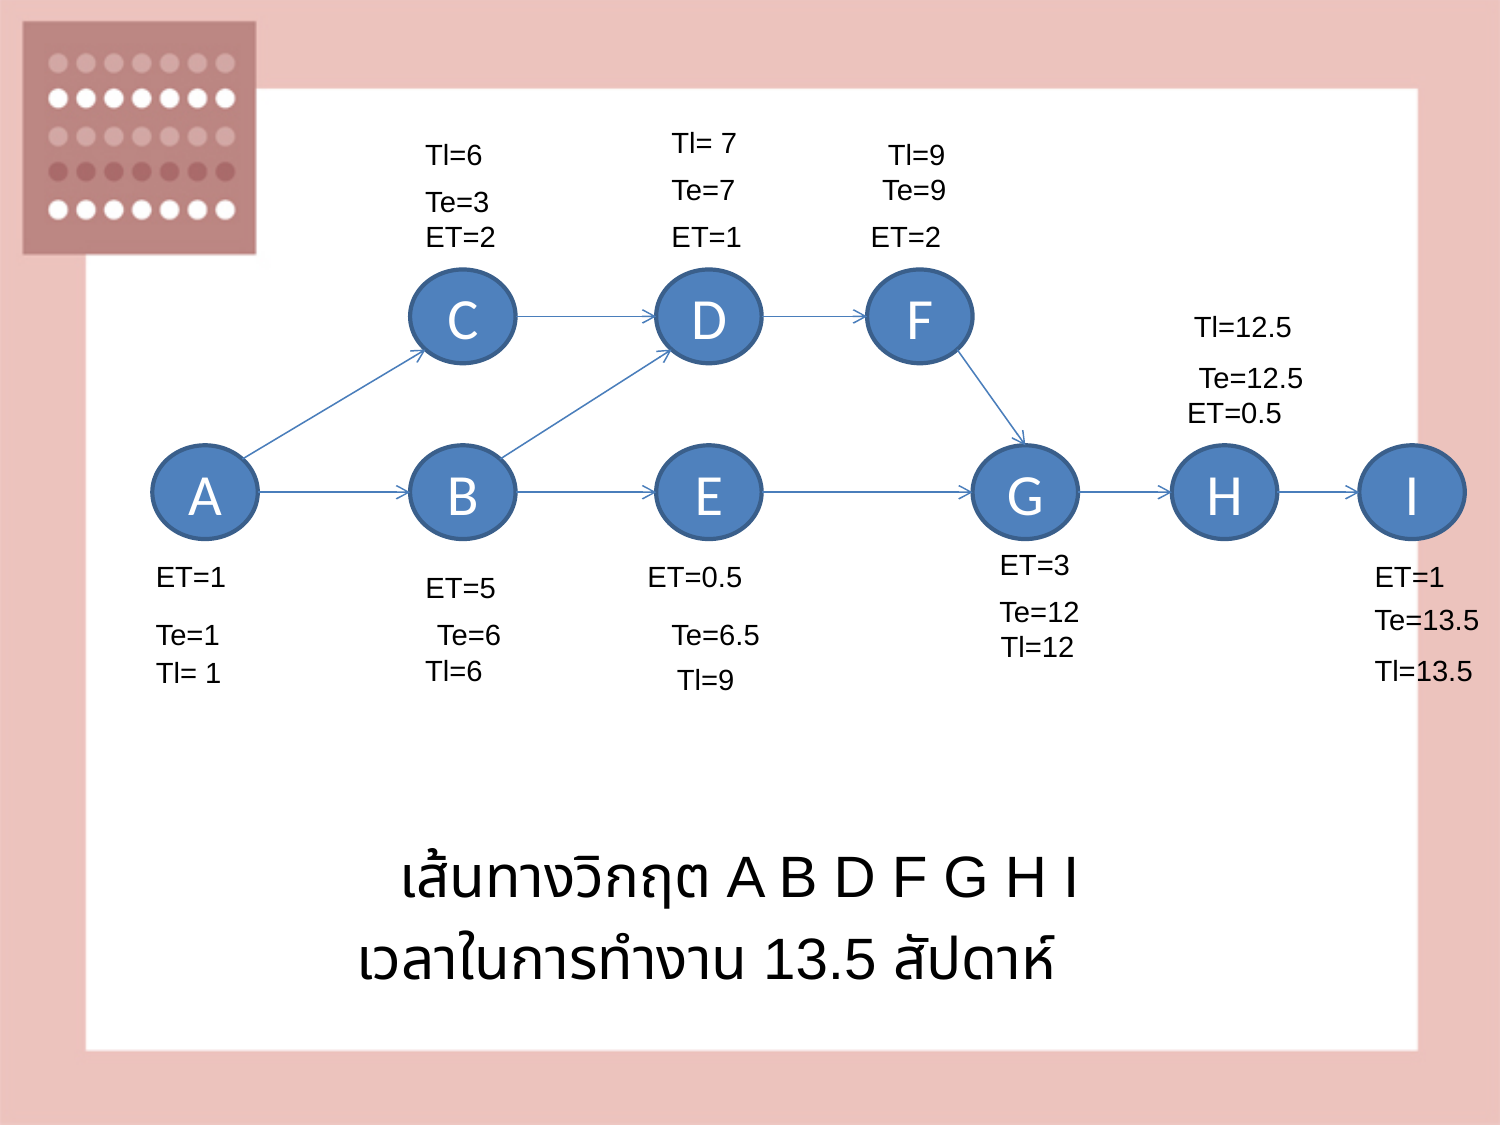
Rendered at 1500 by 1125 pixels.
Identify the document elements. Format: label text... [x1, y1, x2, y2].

text_box ET=3 [984, 538, 1086, 585]
text_box Tl=6 [410, 128, 498, 179]
text_box Tl=9 [873, 128, 961, 179]
text_box G [970, 443, 1081, 538]
text_box Te=13.5 [1359, 593, 1495, 644]
text_box Te=12.5 [1183, 351, 1319, 402]
text_box F [865, 267, 975, 366]
text_box ET=1 [1359, 550, 1461, 593]
text_box Tl= 1 [141, 646, 237, 697]
text_box Te=1 [140, 609, 235, 659]
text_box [943, 363, 1040, 432]
text_box Tl=9 [662, 654, 750, 704]
text_box I [1357, 443, 1467, 542]
text_box Tl=6 [410, 644, 498, 695]
text_box Te=6.5 [656, 609, 775, 659]
text_box เวลาในการทำงาน 13.5 สัปดาห์ [341, 914, 1071, 999]
text_box ET=2 [855, 210, 957, 261]
text_box ET=5 [410, 562, 511, 613]
text_box เส้นทางวิกฤต A B D F G H I [384, 832, 1095, 917]
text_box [530, 324, 641, 490]
text_box Tl=13.5 [1359, 644, 1488, 695]
text_box Te=6 [422, 609, 517, 659]
text_box Tl=12 [985, 621, 1090, 671]
text_box ET=2 [410, 210, 511, 261]
text_box A [150, 443, 260, 542]
text_box B [408, 443, 518, 542]
text_box ET=1 [656, 210, 757, 261]
text_box E [654, 443, 764, 542]
text_box Te=12 [984, 585, 1095, 636]
text_box Te=3 [410, 175, 505, 226]
text_box ET=1 [141, 550, 242, 601]
text_box Te=7 [656, 167, 751, 214]
text_box D [654, 267, 764, 366]
text_box ET=0.5 [632, 550, 774, 601]
picture [0, 0, 1500, 1125]
text_box Te=9 [867, 163, 962, 214]
text_box Tl=12.5 [1179, 301, 1308, 351]
text_box C [407, 267, 518, 366]
text_box Tl= 7 [656, 117, 753, 167]
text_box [278, 312, 389, 497]
text_box H [1169, 443, 1280, 542]
text_box ET=0.5 [1172, 386, 1298, 437]
